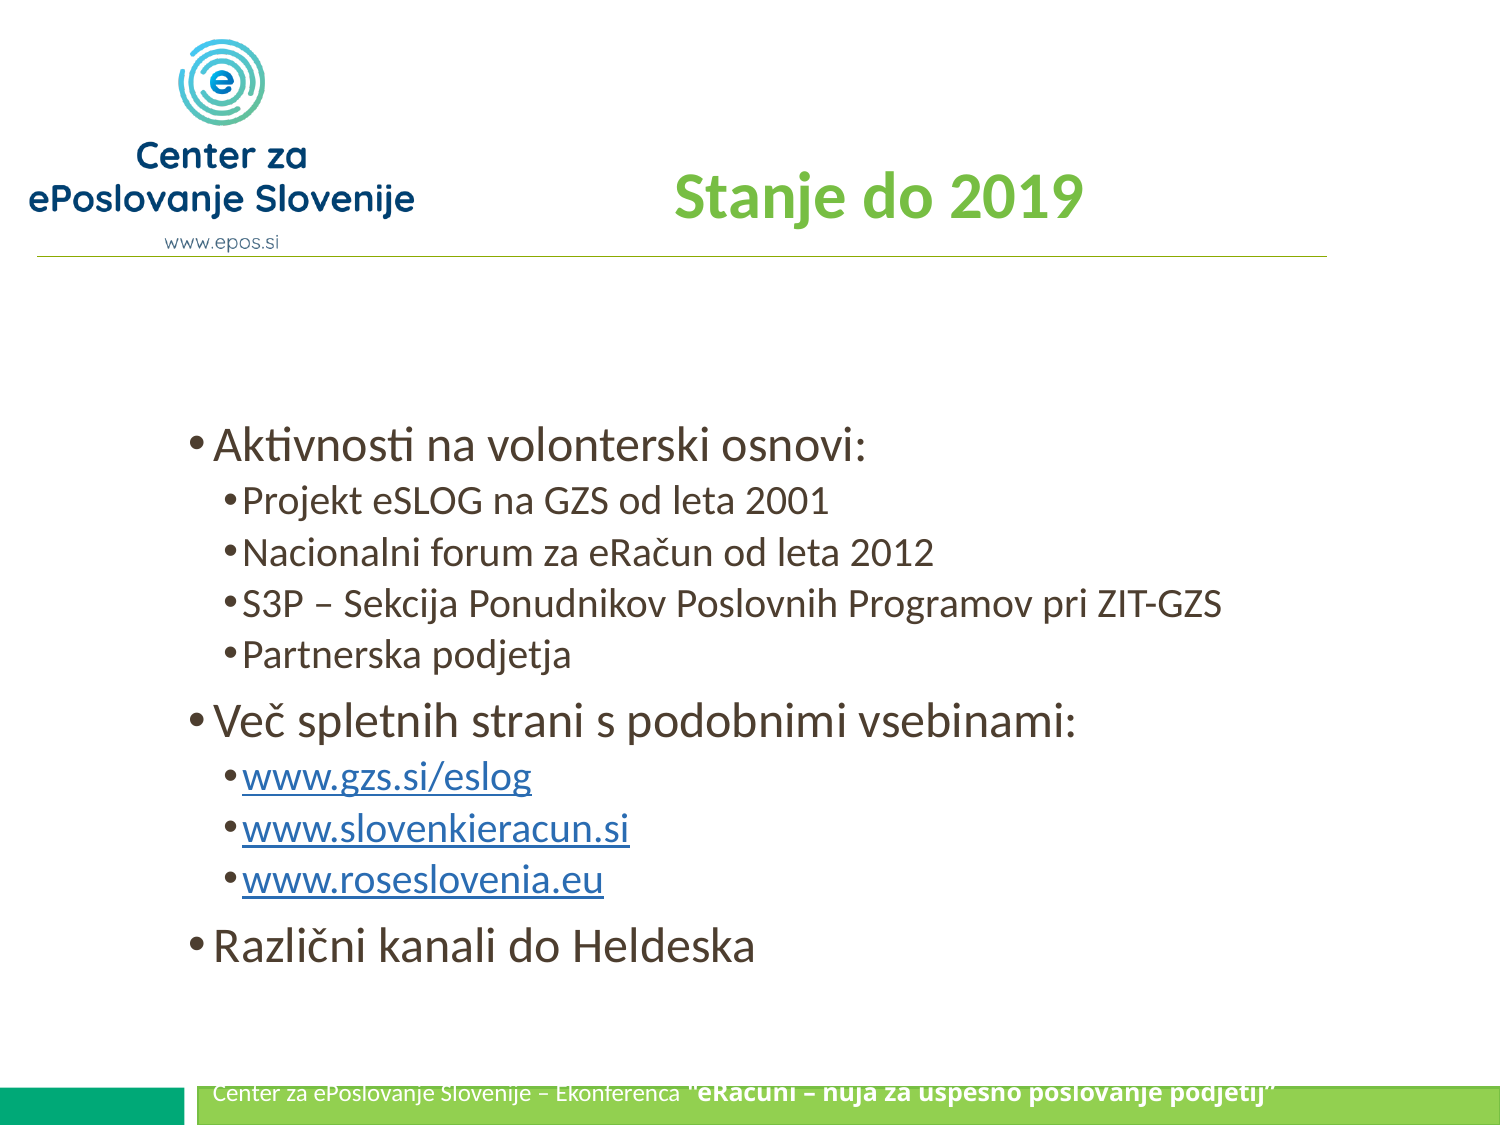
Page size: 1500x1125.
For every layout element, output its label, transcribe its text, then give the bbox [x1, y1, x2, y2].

list Aktivnosti na volonterski osnovi: Projekt eSLOG na GZS od leta 2001 Nacionalni forum za eRačun od leta 2012 S3P – Sekcija Ponudnikov Poslovnih Programov pri ZIT-GZS Partnerska podjetja Več spletnih strani s podobnimi vsebinami: www.gzs.si/eslog www.slovenkieracun.si www.roseslovenia.eu Različni kanali do Heldeska [173, 333, 1379, 1015]
picture [27, 37, 416, 254]
title Stanje do 2019 [432, 45, 1327, 240]
